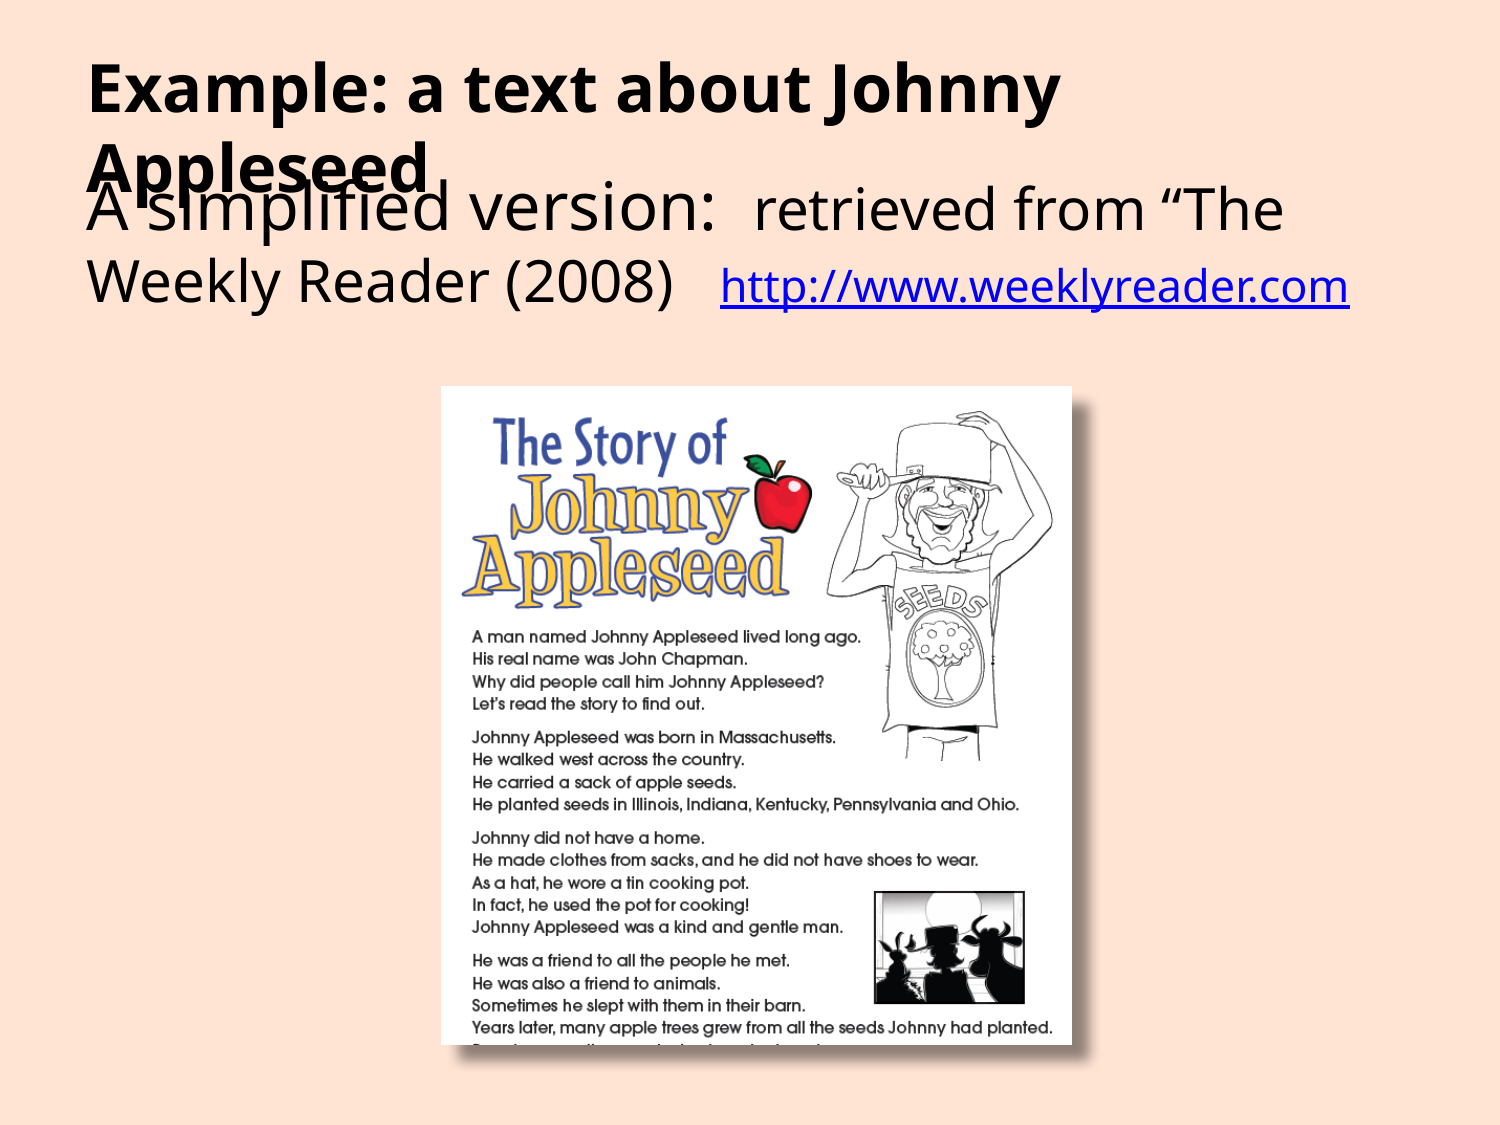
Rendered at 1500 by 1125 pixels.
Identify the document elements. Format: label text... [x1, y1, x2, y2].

subtitle Example: a text about Johnny Appleseed [71, 38, 1388, 156]
text_box A simplified version: retrieved from “The Weekly Reader (2008) http://www.weeklyreader.com [71, 156, 1388, 436]
picture [441, 386, 1072, 1045]
